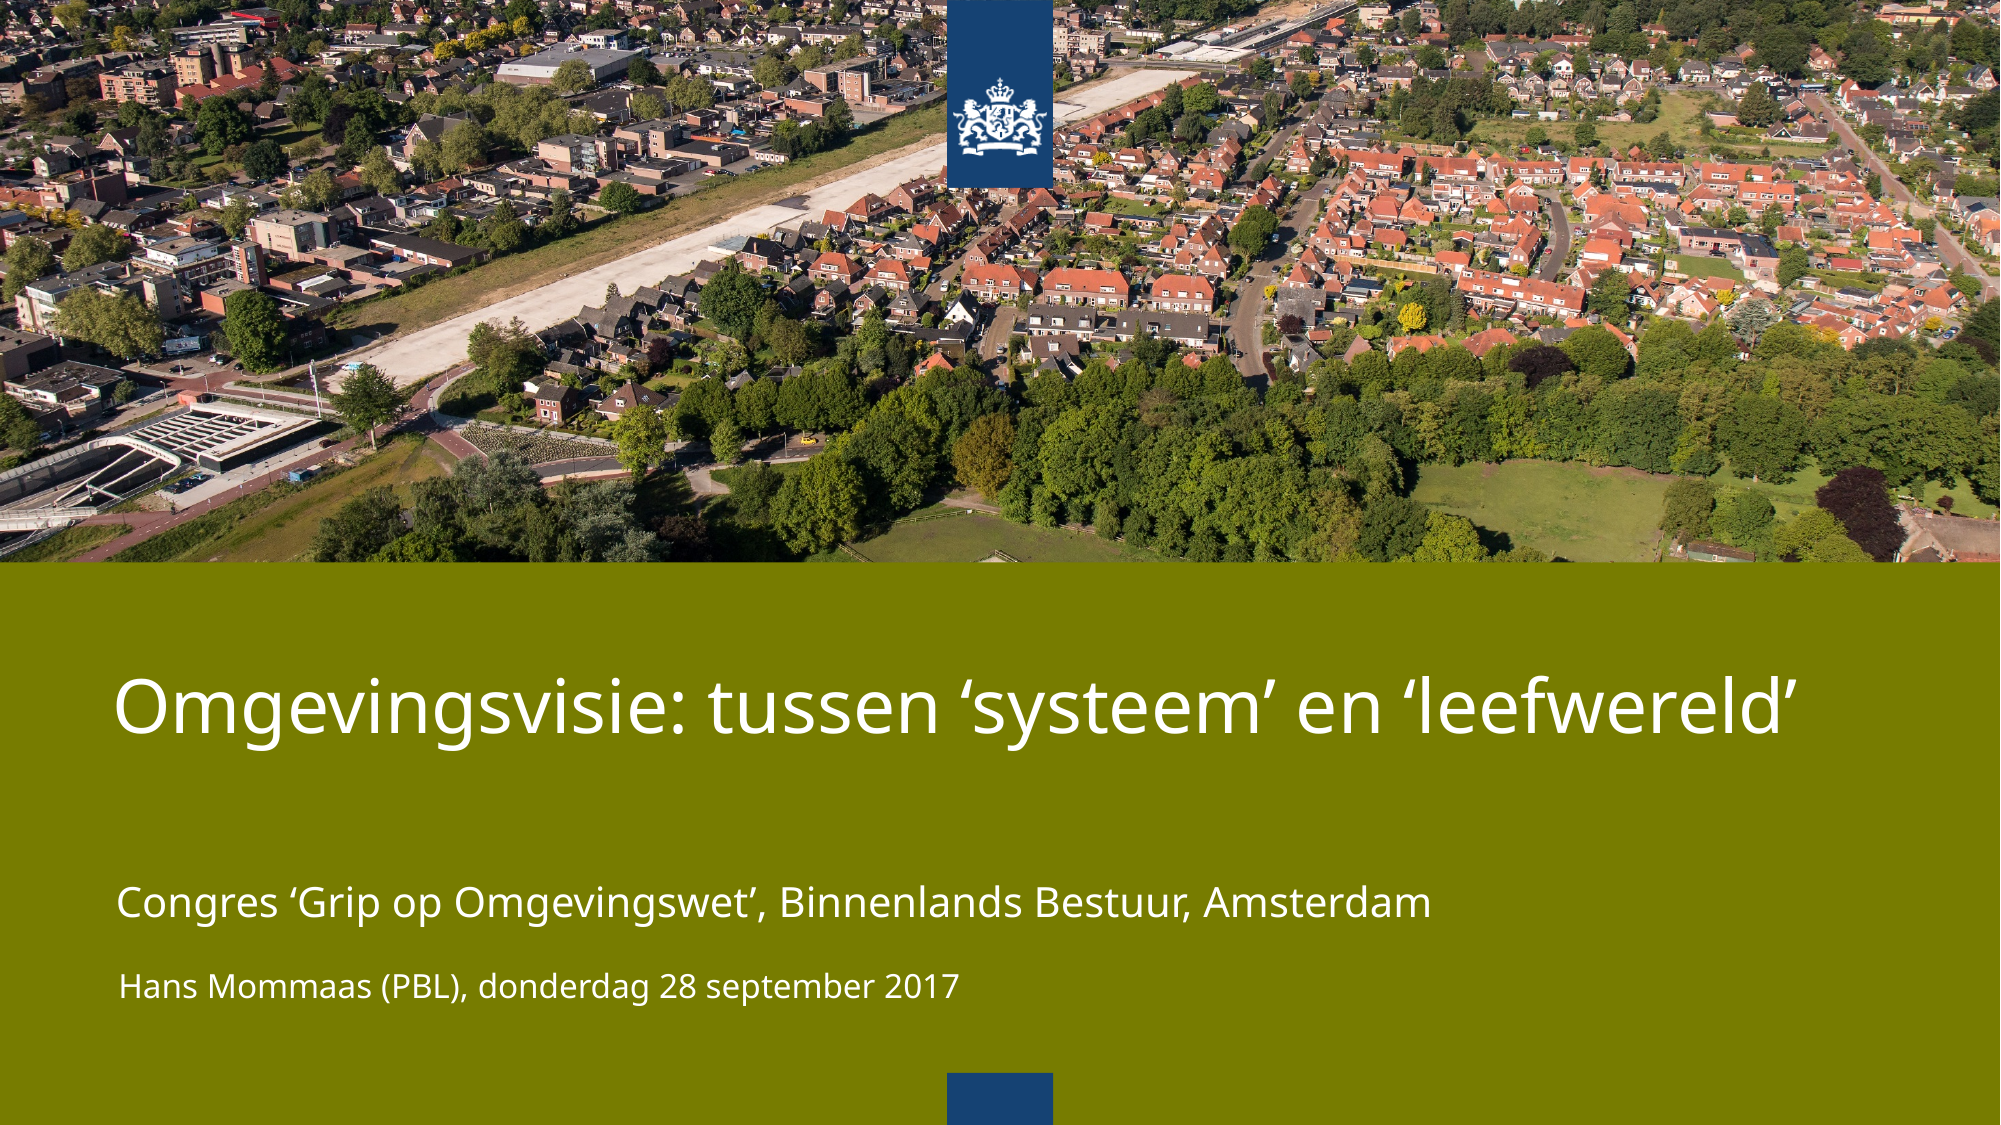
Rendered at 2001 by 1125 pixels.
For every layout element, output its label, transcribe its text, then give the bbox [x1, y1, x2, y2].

subtitle Congres ‘Grip op Omgevingswet’, Binnenlands Bestuur, Amsterdam [104, 866, 1604, 976]
list Hans Mommaas (PBL), donderdag 28 september 2017 [104, 949, 1049, 1014]
picture [0, 0, 2000, 563]
title Omgevingsvisie: tussen ‘systeem’ en ‘leefwereld’ [102, 645, 1895, 765]
